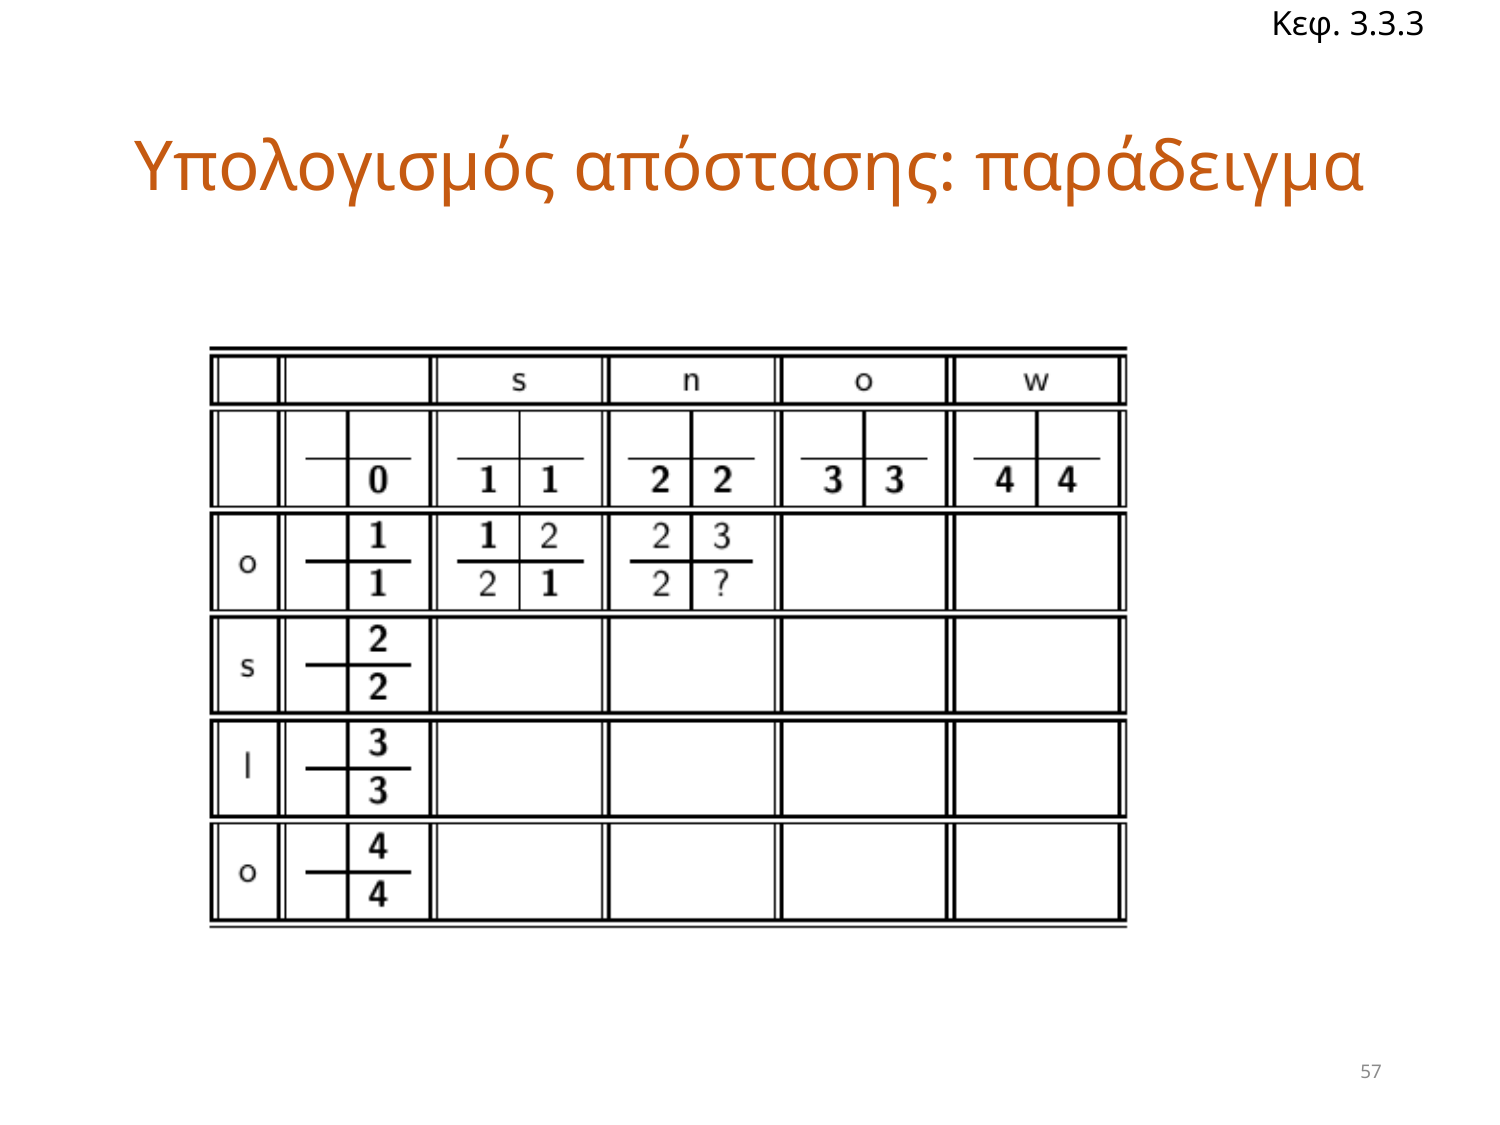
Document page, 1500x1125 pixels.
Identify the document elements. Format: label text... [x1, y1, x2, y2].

picture [187, 345, 1141, 936]
slide_number 57 [1059, 1042, 1397, 1103]
title Υπολογισμός απόστασης: παράδειγμα [103, 59, 1397, 278]
text_box Κεφ. 3.3.3 [1256, 0, 1440, 50]
